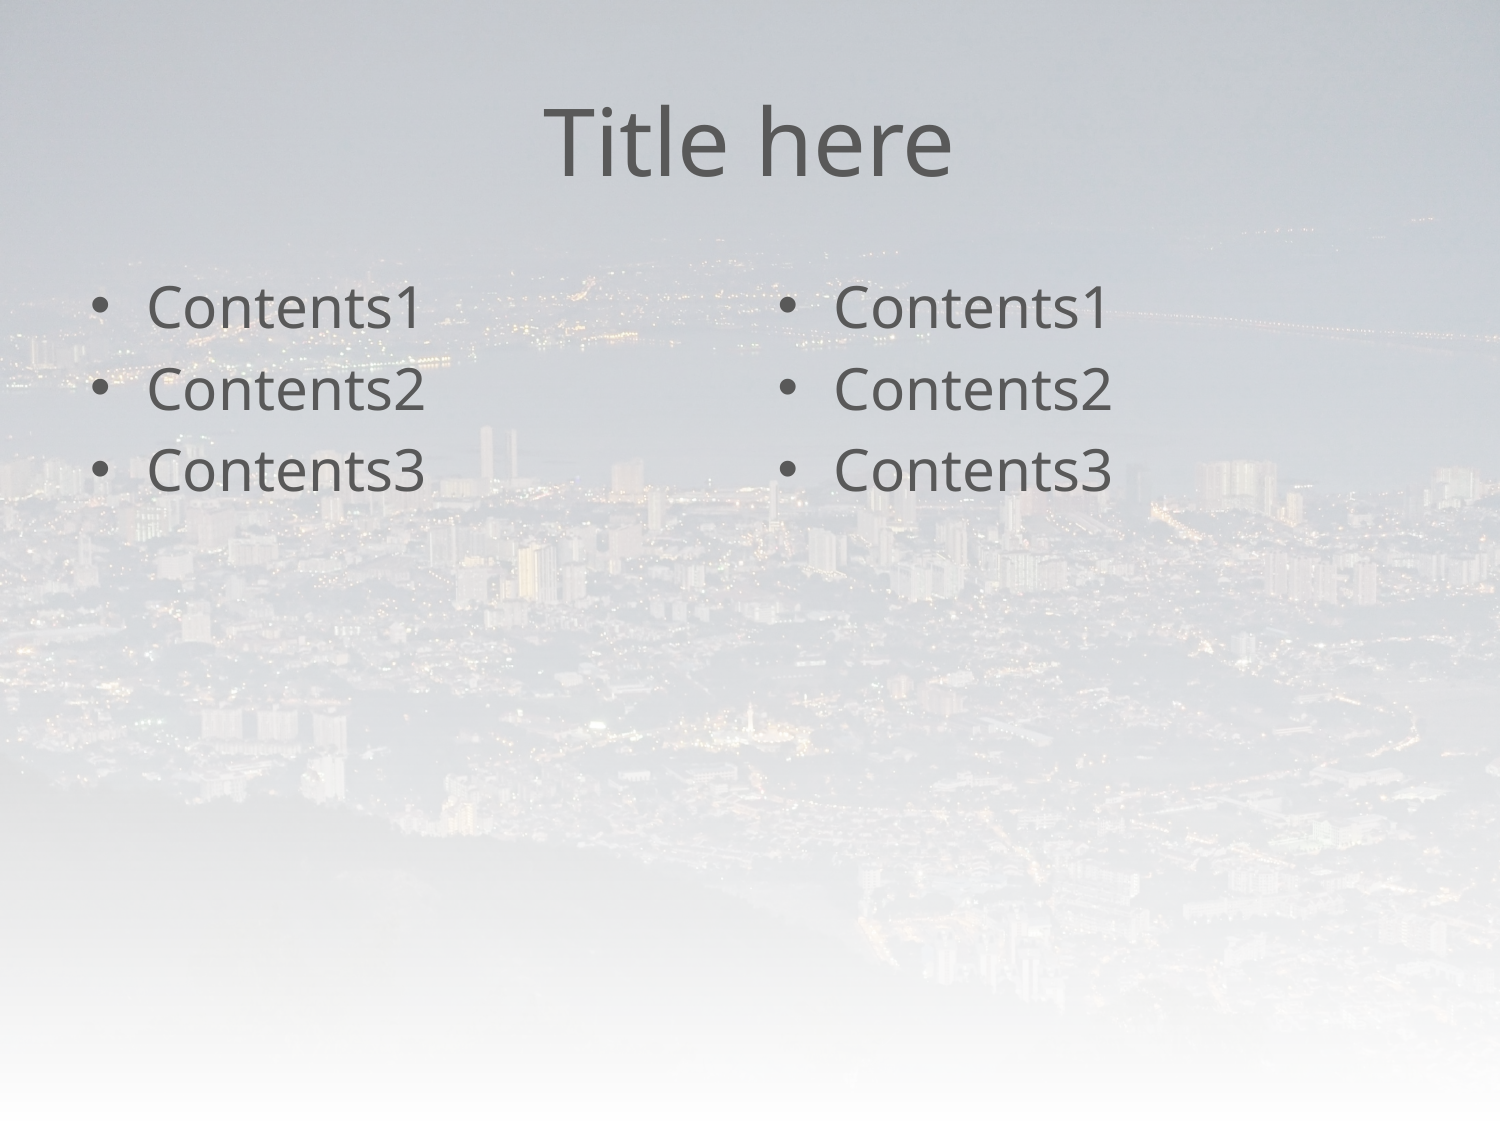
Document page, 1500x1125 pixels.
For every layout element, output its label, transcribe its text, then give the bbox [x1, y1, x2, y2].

list Contents1 Contents2 Contents3 [762, 262, 1425, 1005]
list Contents1 Contents2 Contents3 [75, 262, 738, 1005]
text_box [0, 0, 1500, 1125]
title Title here [75, 45, 1425, 233]
